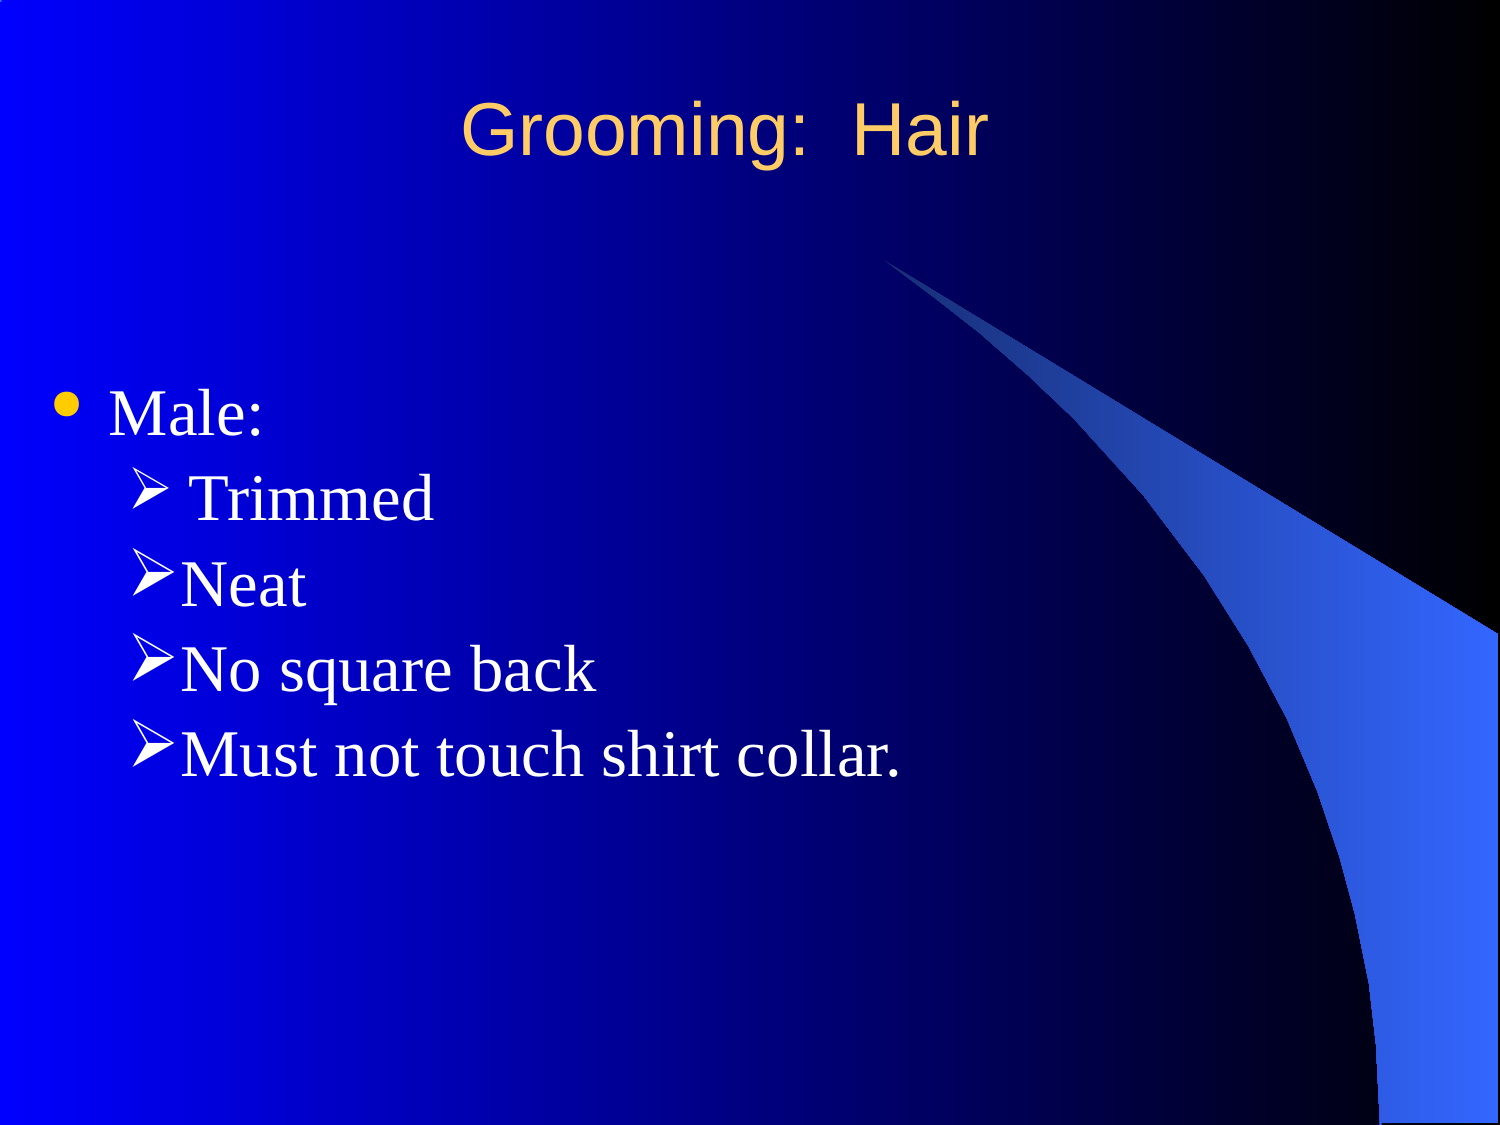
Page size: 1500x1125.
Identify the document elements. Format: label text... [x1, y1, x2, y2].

title Grooming: Hair [149, 49, 1301, 201]
list Male: Trimmed Neat No square back Must not touch shirt collar. [37, 212, 1451, 1088]
